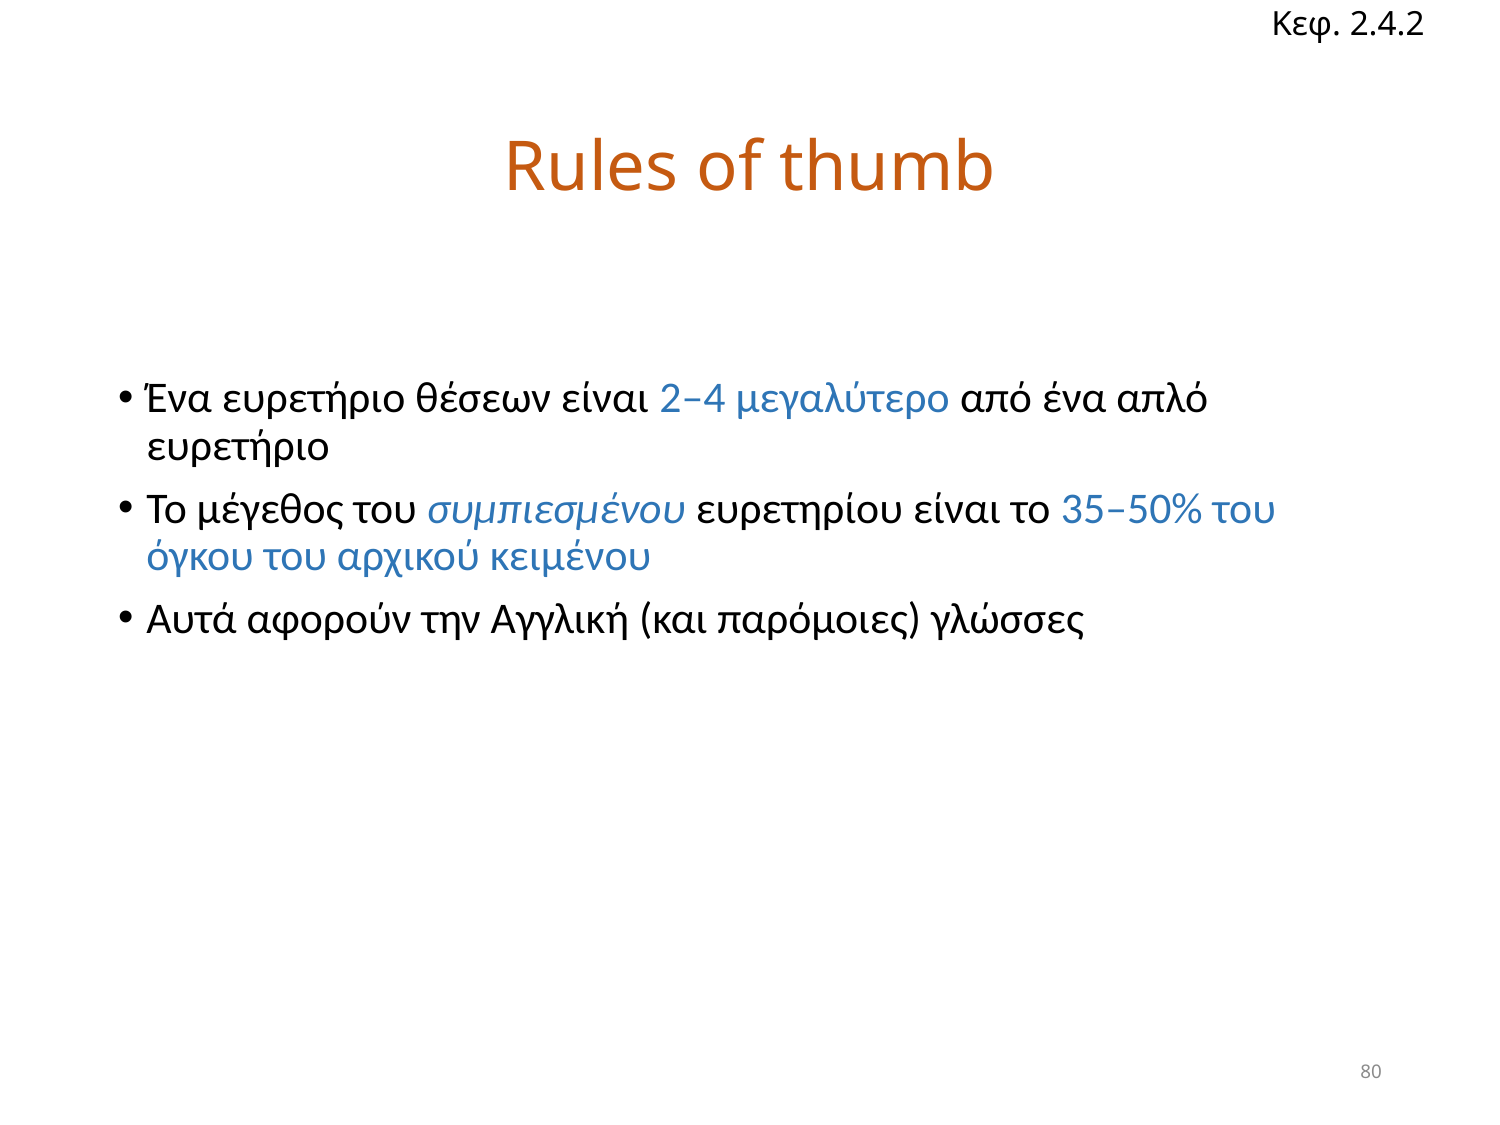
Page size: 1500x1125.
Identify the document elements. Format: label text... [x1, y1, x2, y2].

list Ένα ευρετήριο θέσεων είναι 2–4 μεγαλύτερο από ένα απλό ευρετήριο Το μέγεθος του συμπιεσμένου ευρετηρίου είναι το 35–50% του όγκου του αρχικού κειμένου Αυτά αφορούν την Αγγλική (και παρόμοιες) γλώσσες [103, 299, 1397, 1014]
slide_number 80 [1059, 1042, 1397, 1103]
text_box Κεφ. 2.4.2 [1256, 0, 1440, 50]
title Rules of thumb [103, 59, 1397, 278]
